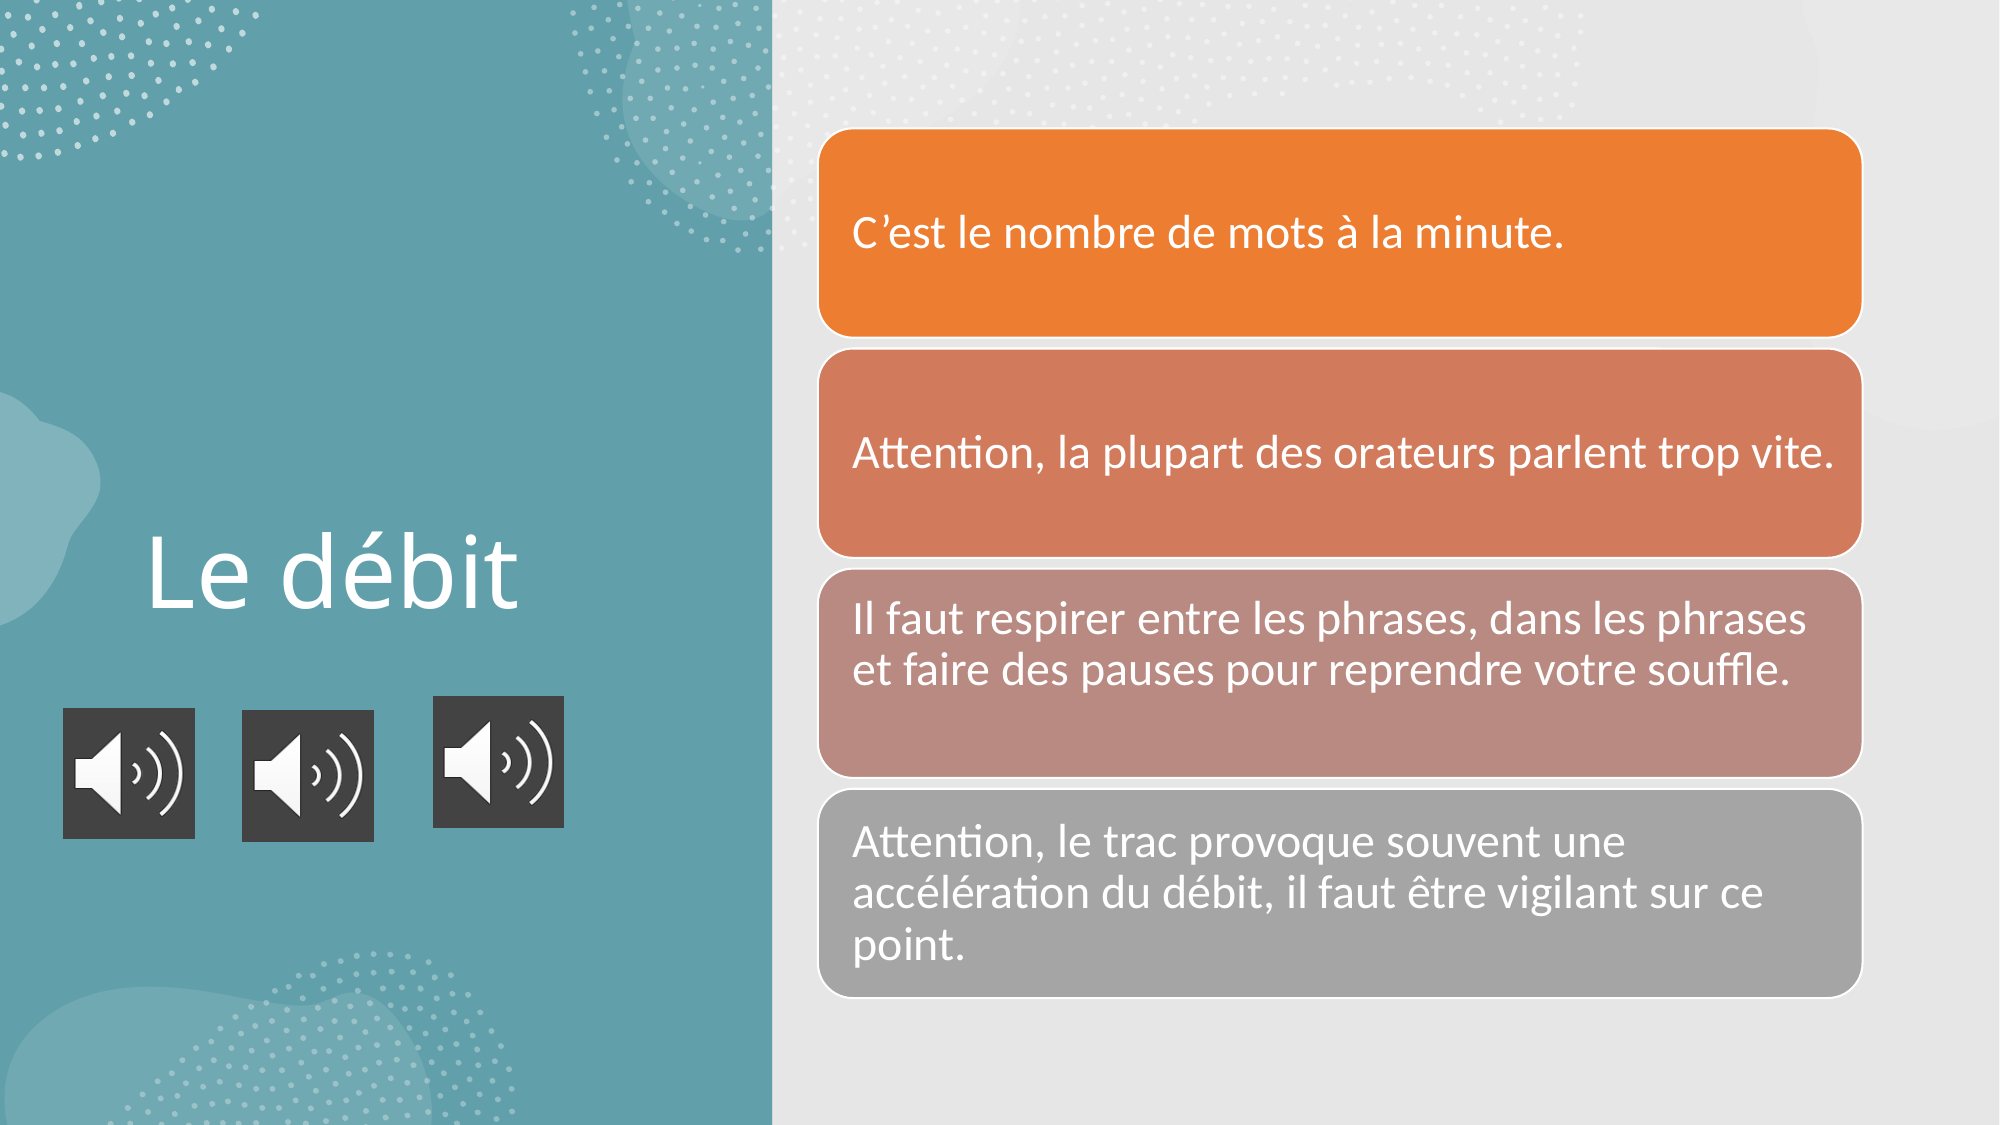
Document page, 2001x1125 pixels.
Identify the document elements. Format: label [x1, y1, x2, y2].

list [817, 37, 1863, 1089]
picture [431, 695, 566, 829]
picture [241, 709, 375, 843]
picture [62, 706, 196, 841]
text_box [0, 0, 2000, 1125]
